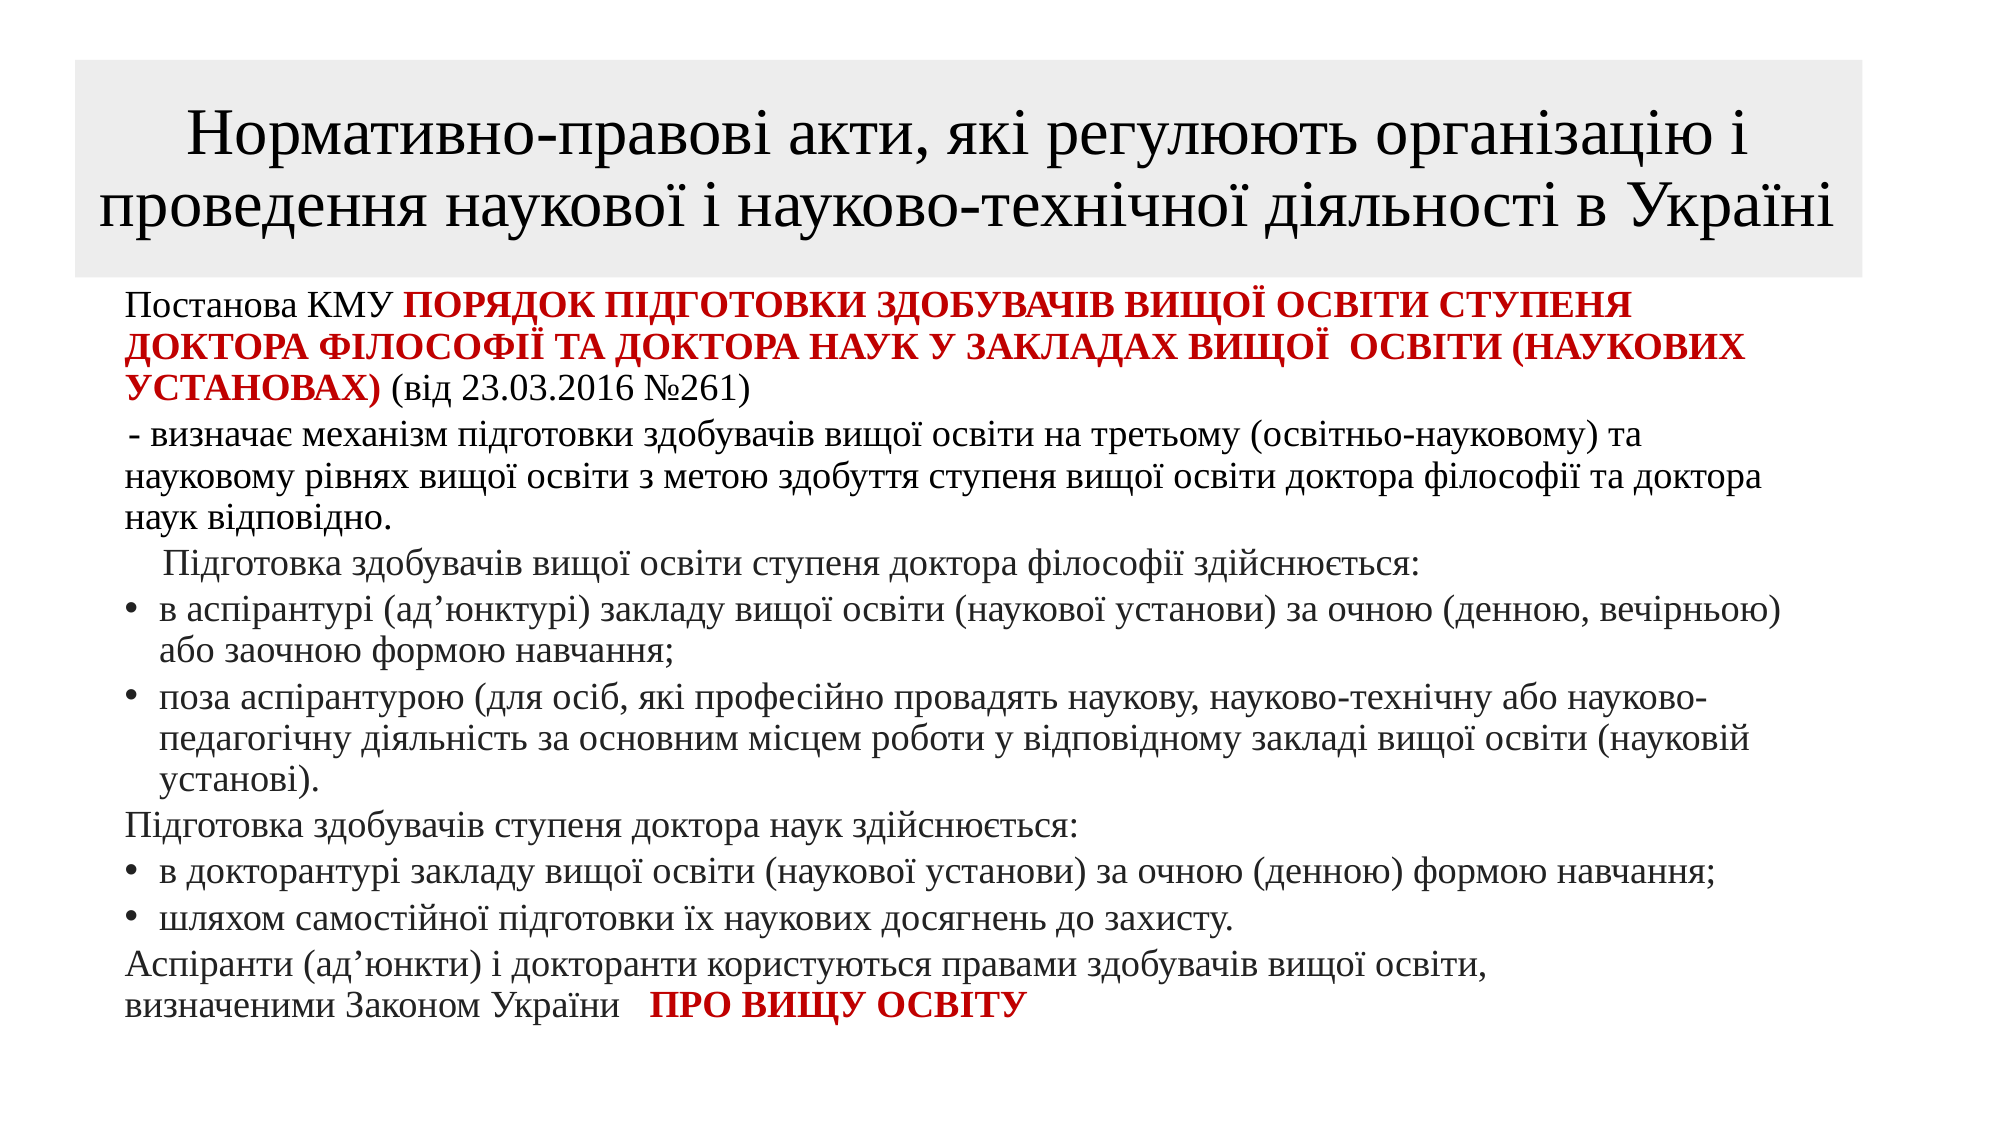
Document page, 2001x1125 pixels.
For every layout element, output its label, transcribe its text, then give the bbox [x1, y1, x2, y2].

list Постанова КМУ ПОРЯДОК ПІДГОТОВКИ ЗДОБУВАЧІВ ВИЩОЇ ОСВІТИ СТУПЕНЯ ДОКТОРА ФІЛОСОФІЇ ТА ДОКТОРА НАУК У ЗАКЛАДАХ ВИЩОЇ ОСВІТИ (НАУКОВИХ УСТАНОВАХ) (від 23.03.2016 №261) - визначає механізм підготовки здобувачів вищої освіти на третьому (освітньо-науковому) та науковому рівнях вищої освіти з метою здобуття ступеня вищої освіти доктора філософії та доктора наук відповідно. Підготовка здобувачів вищої освіти ступеня доктора філософії здійснюється: в аспірантурі (ад’юнктурі) закладу вищої освіти (наукової установи) за очною (денною, вечірньою) або заочною формою навчання; поза аспірантурою (для осіб, які професійно провадять наукову, науково-технічну або науково-педагогічну діяльність за основним місцем роботи у відповідному закладі вищої освіти (науковій установі). Підготовка здобувачів ступеня доктора наук здійснюється: в докторантурі закладу вищої освіти (наукової установи) за очною (денною) формою навчання; шляхом самостійної підготовки їх наукових досягнень до захисту. Аспіранти (ад’юнкти) і докторанти користуються правами здобувачів вищої освіти, визначеними Законом України ПРО ВИЩУ ОСВІТУ [109, 277, 1835, 1095]
title Нормативно-правові акти, які регулюють організацію і проведення наукової і науково-технічної діяльності в Україні [75, 59, 1863, 278]
